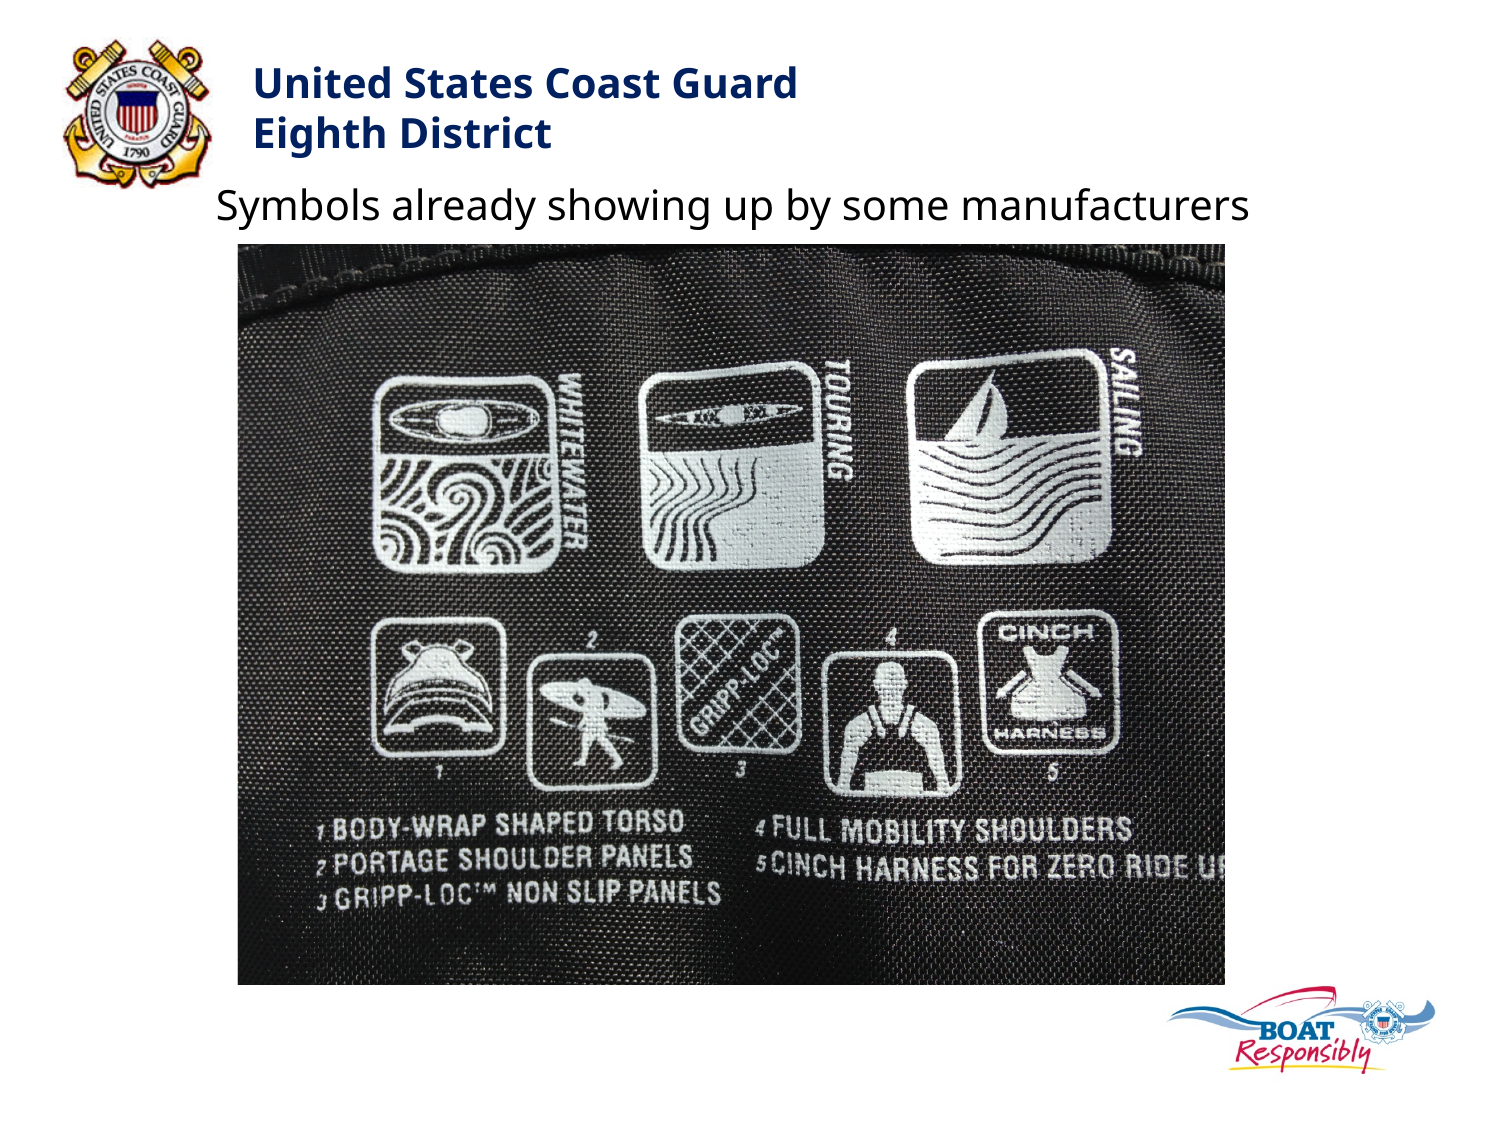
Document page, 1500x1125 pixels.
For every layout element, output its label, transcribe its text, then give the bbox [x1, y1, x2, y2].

text_box United States Coast Guard Eighth District [237, 49, 1250, 165]
text_box Symbols already showing up by some manufacturers [201, 171, 355, 237]
picture [62, 37, 213, 191]
text_box Symbols already showing up by some manufacturers [1105, 171, 1266, 237]
picture [239, 120, 1438, 1109]
